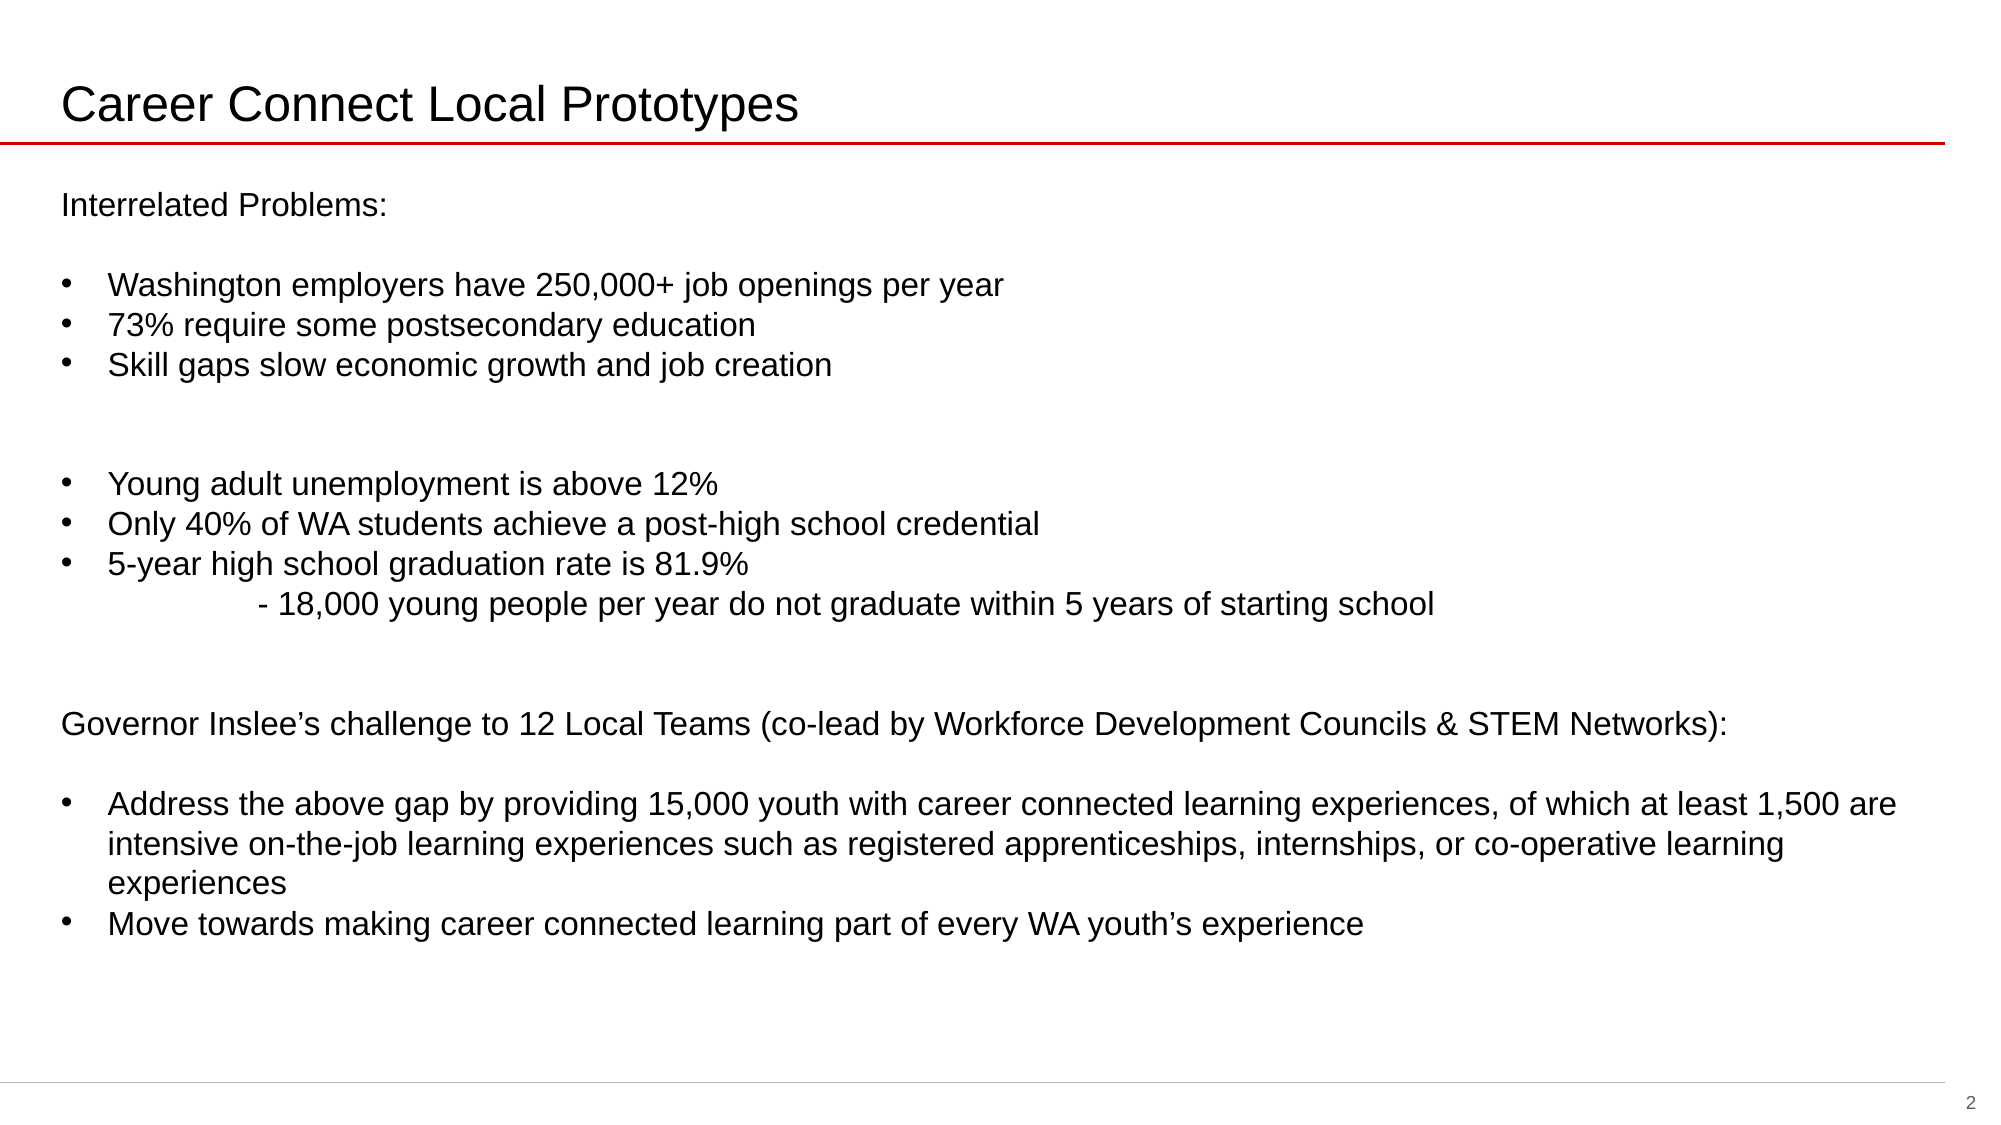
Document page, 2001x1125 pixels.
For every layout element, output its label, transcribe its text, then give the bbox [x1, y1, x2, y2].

text_box Interrelated Problems: Washington employers have 250,000+ job openings per year 73% require some postsecondary education Skill gaps slow economic growth and job creation Young adult unemployment is above 12% Only 40% of WA students achieve a post-high school credential 5-year high school graduation rate is 81.9% - 18,000 young people per year do not graduate within 5 years of starting school Governor Inslee’s challenge to 12 Local Teams (co-lead by Workforce Development Councils & STEM Networks): Address the above gap by providing 15,000 youth with career connected learning experiences, of which at least 1,500 are intensive on-the-job learning experiences such as registered apprenticeships, internships, or co-operative learning experiences Move towards making career connected learning part of every WA youth’s experience [54, 177, 1945, 1125]
title Career Connect Local Prototypes [54, 0, 1945, 144]
